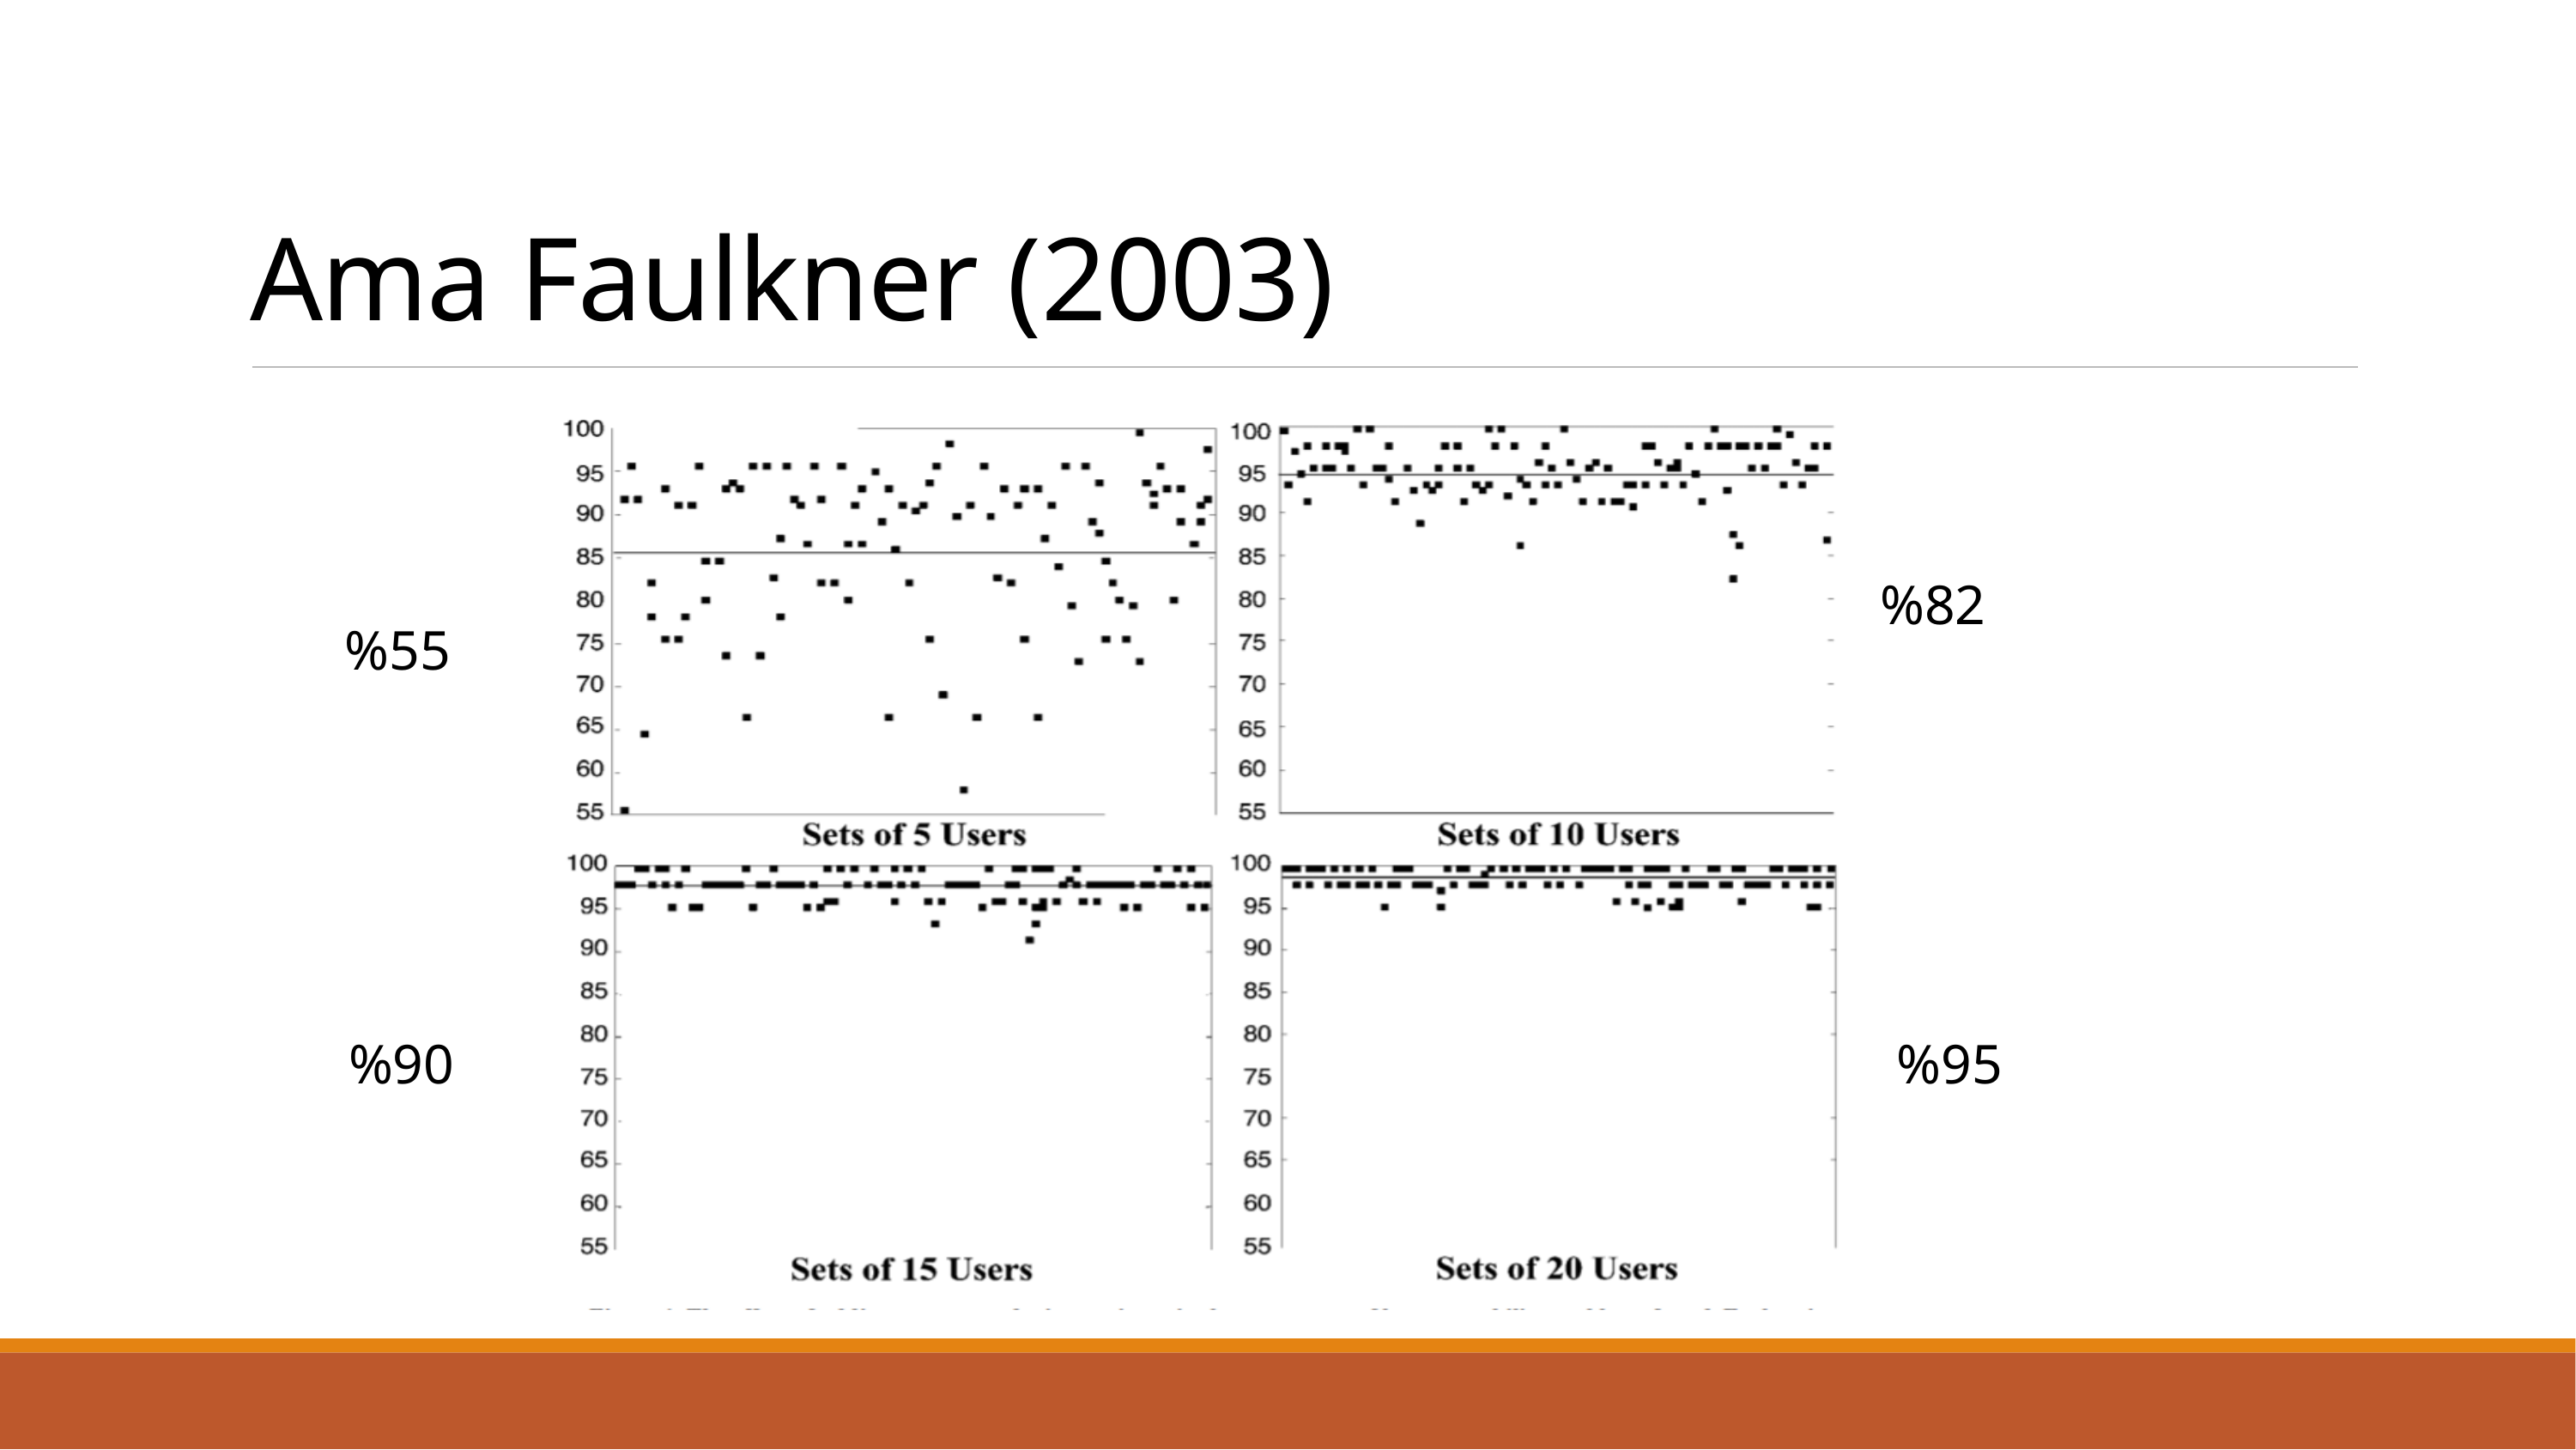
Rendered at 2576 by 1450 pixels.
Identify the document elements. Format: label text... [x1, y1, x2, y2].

text_box %90 [323, 1016, 481, 1107]
text_box %55 [318, 603, 476, 694]
title Ama Faulkner (2003) [237, 182, 2169, 350]
picture [547, 395, 1859, 1311]
text_box %95 [1870, 1017, 2028, 1108]
text_box %82 [1867, 557, 2012, 648]
